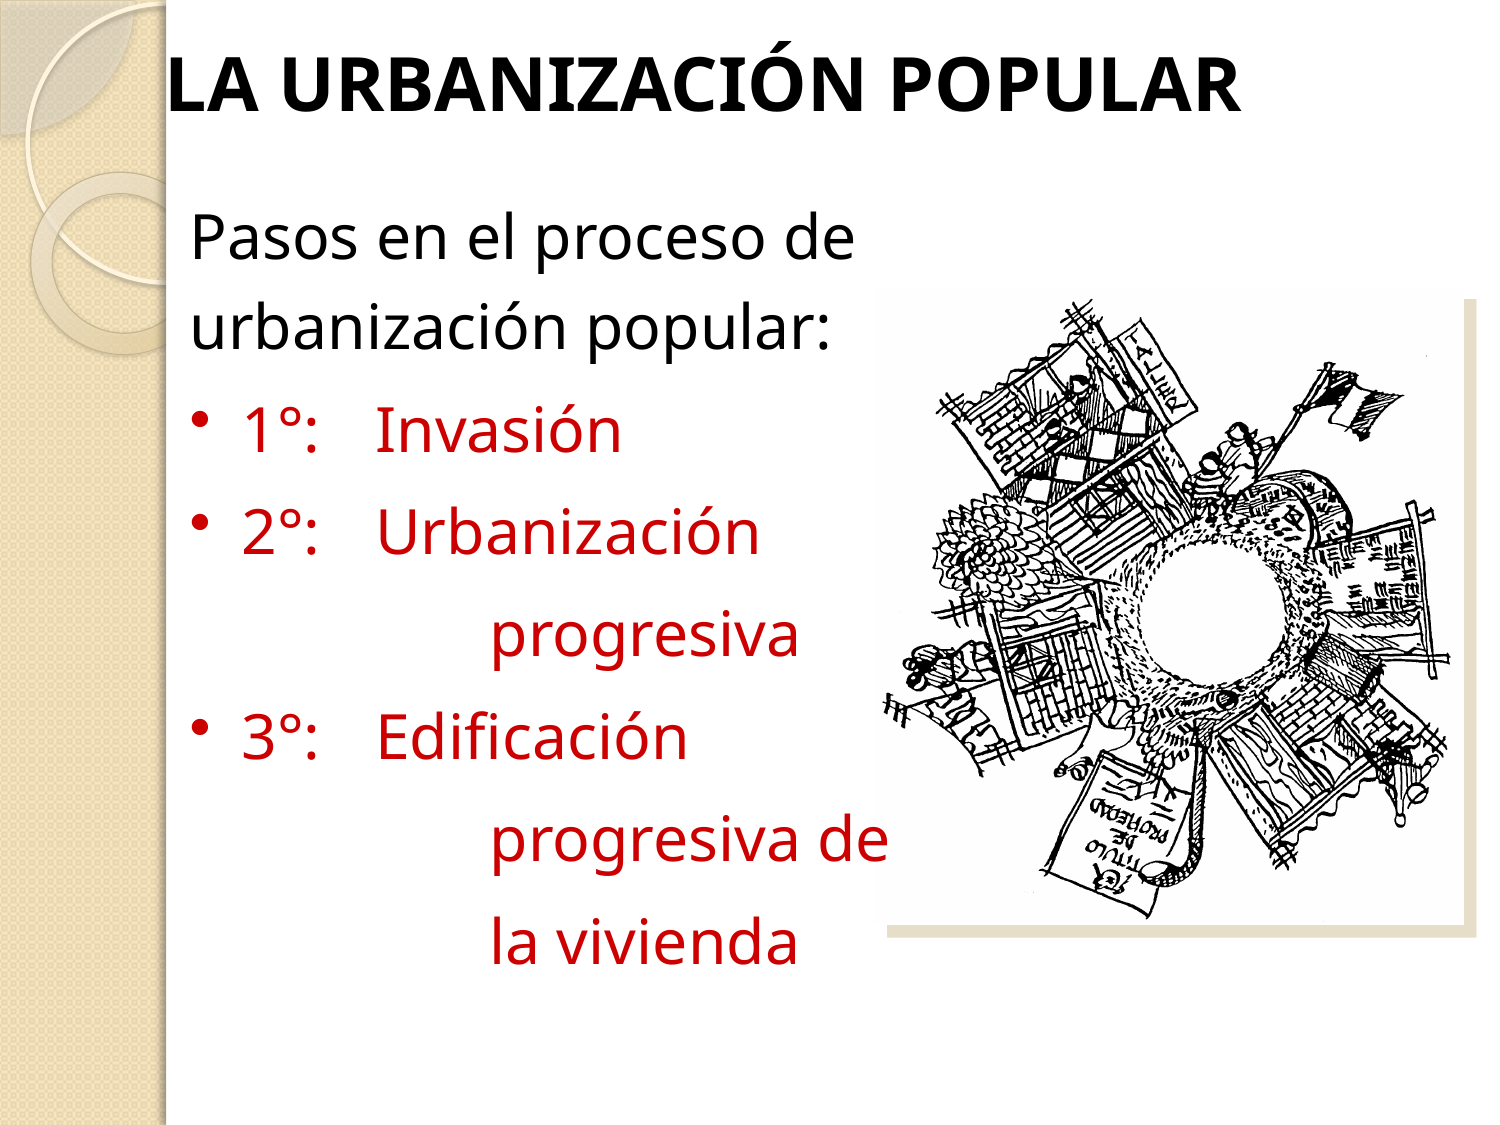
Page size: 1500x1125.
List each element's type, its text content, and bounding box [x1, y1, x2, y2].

title LA URBANIZACIÓN POPULAR [150, 0, 1500, 163]
picture [874, 287, 1464, 926]
text_box Pasos en el proceso de urbanización popular: 1°: Invasión 2°: Urbanización progresiva 3°: Edificación progresiva de la vivienda [174, 174, 938, 1050]
